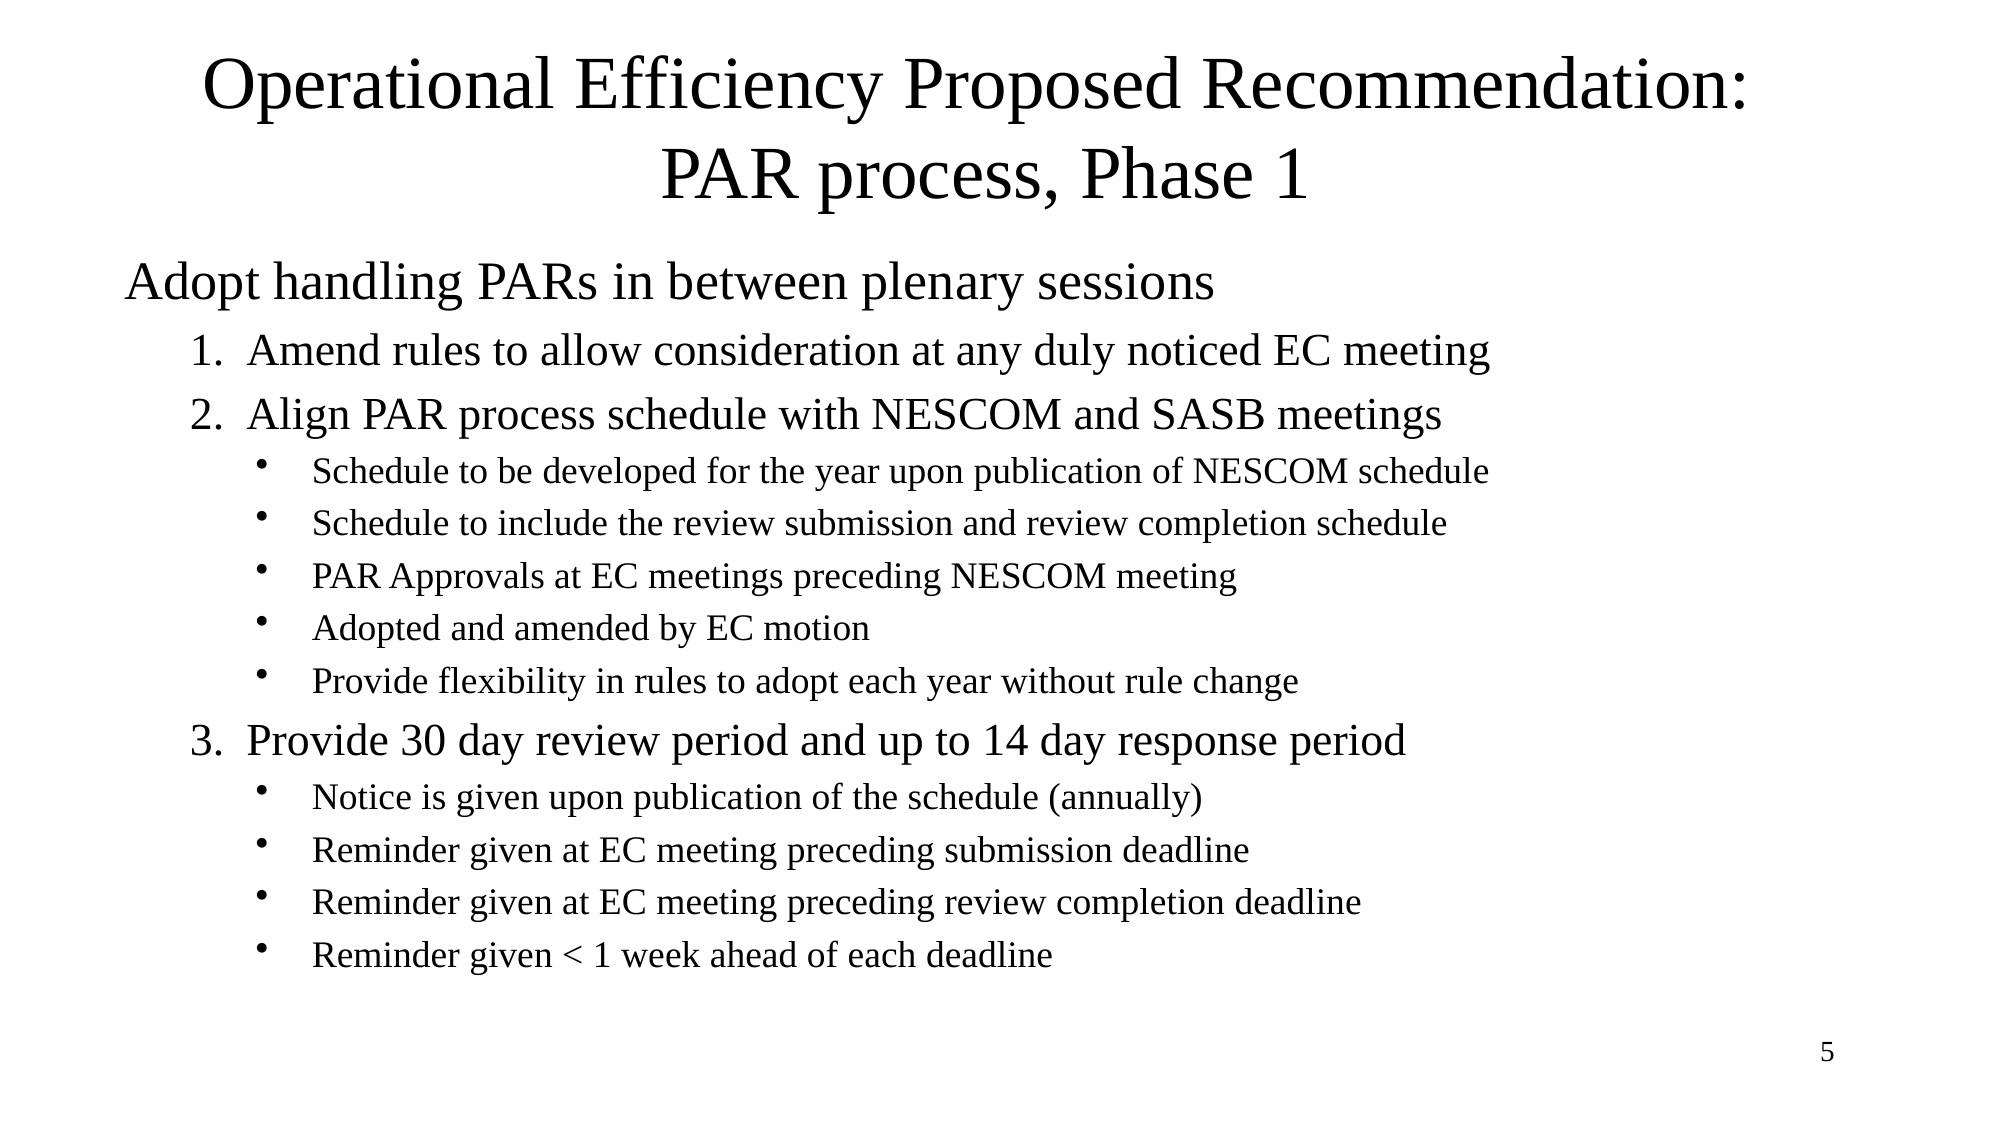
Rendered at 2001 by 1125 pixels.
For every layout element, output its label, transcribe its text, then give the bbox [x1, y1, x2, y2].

list Adopt handling PARs in between plenary sessions Amend rules to allow consideration at any duly noticed EC meeting Align PAR process schedule with NESCOM and SASB meetings Schedule to be developed for the year upon publication of NESCOM schedule Schedule to include the review submission and review completion schedule PAR Approvals at EC meetings preceding NESCOM meeting Adopted and amended by EC motion Provide flexibility in rules to adopt each year without rule change Provide 30 day review period and up to 14 day response period Notice is given upon publication of the schedule (annually) Reminder given at EC meeting preceding submission deadline Reminder given at EC meeting preceding review completion deadline Reminder given < 1 week ahead of each deadline [99, 237, 1888, 1026]
title Operational Efficiency Proposed Recommendation: PAR process, Phase 1 [62, 29, 1901, 218]
slide_number 5 [1433, 1024, 1851, 1101]
